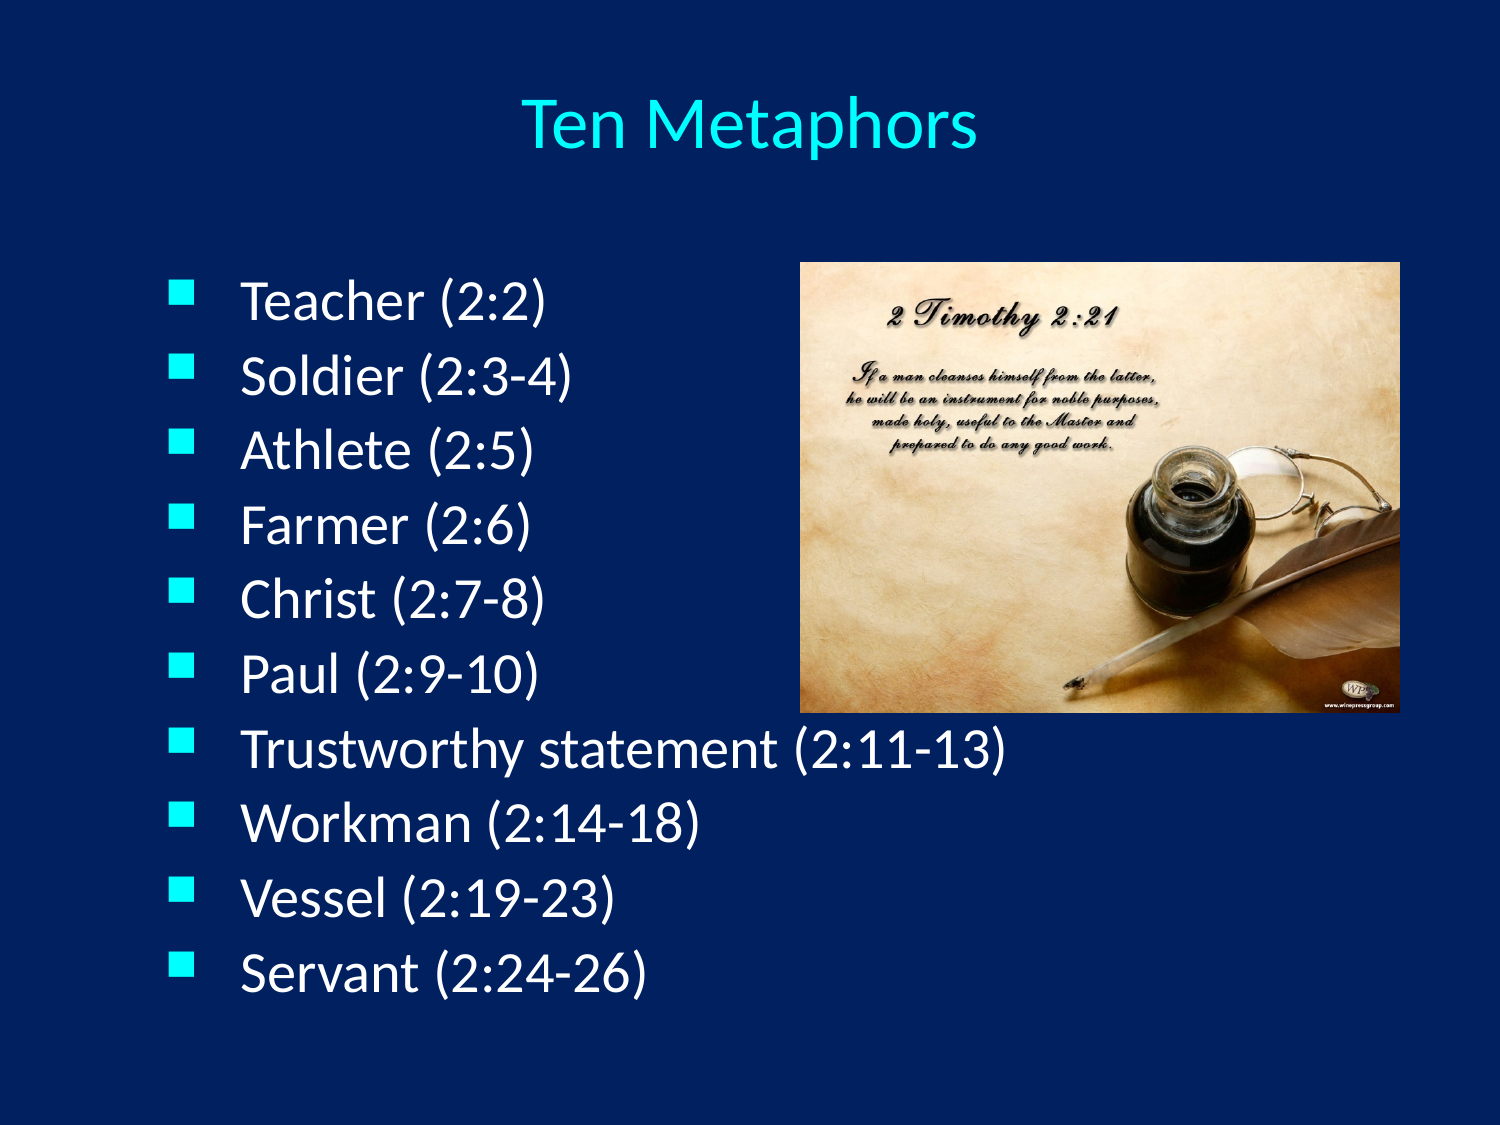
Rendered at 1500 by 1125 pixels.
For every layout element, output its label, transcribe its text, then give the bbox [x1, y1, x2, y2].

picture [799, 262, 1400, 713]
list Teacher (2:2) Soldier (2:3-4) Athlete (2:5) Farmer (2:6) Christ (2:7-8) Paul (2:9-10) Trustworthy statement (2:11-13) Workman (2:14-18) Vessel (2:19-23) Servant (2:24-26) [149, 262, 1051, 1051]
title Ten Metaphors [112, 24, 1388, 213]
